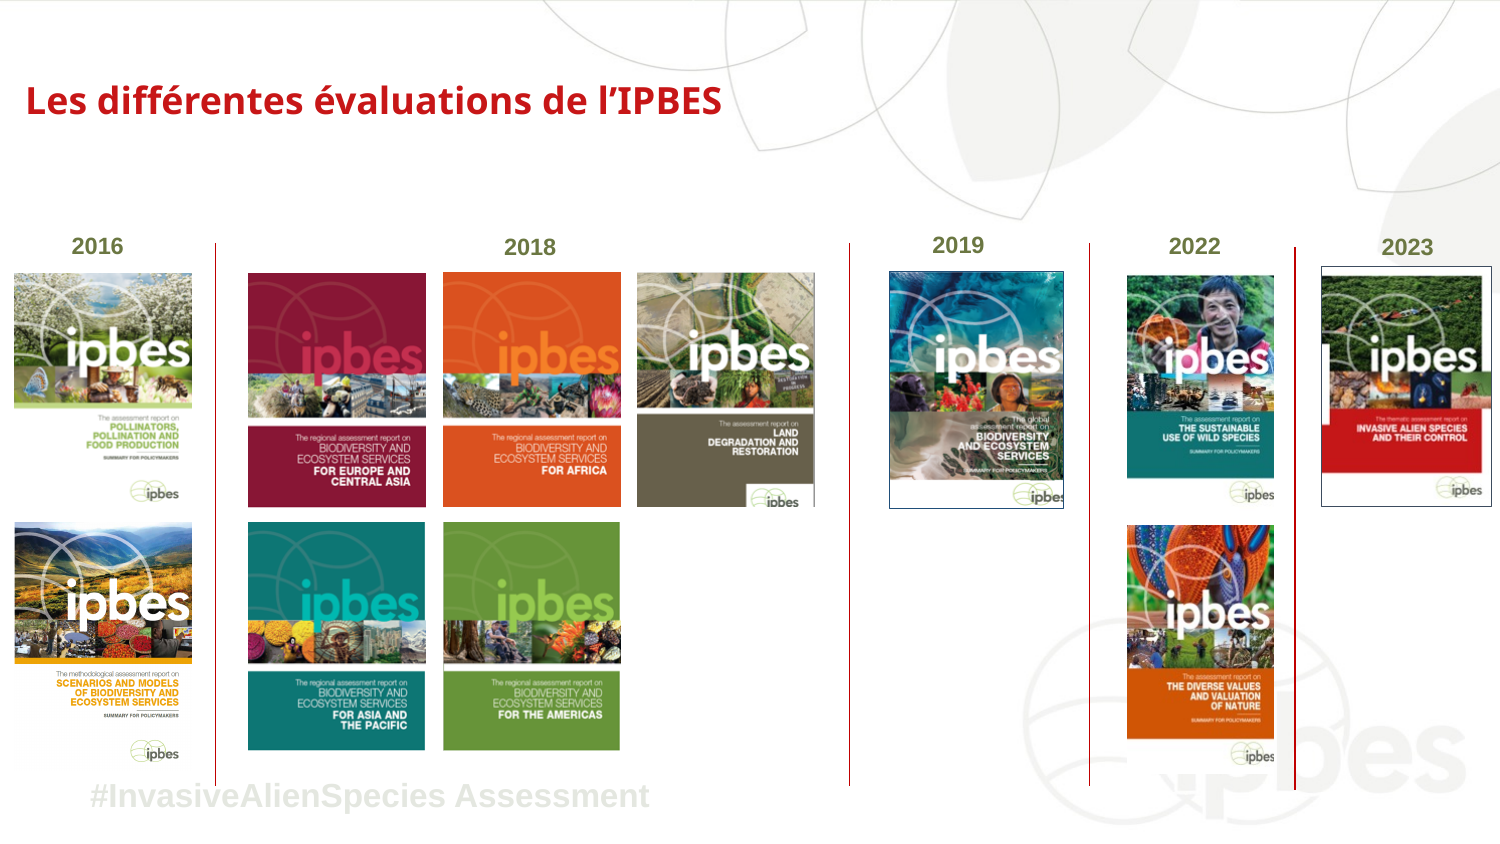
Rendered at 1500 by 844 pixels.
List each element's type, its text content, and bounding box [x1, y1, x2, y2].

text_box #InvasiveAlienSpecies Assessment [75, 766, 700, 822]
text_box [248, 224, 816, 751]
text_box Les différentes évaluations de l’IPBES [10, 52, 1331, 146]
text_box 2023 [1366, 224, 1449, 264]
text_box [14, 223, 193, 771]
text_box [889, 222, 1064, 509]
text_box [1127, 223, 1274, 774]
picture [0, 0, 1500, 844]
